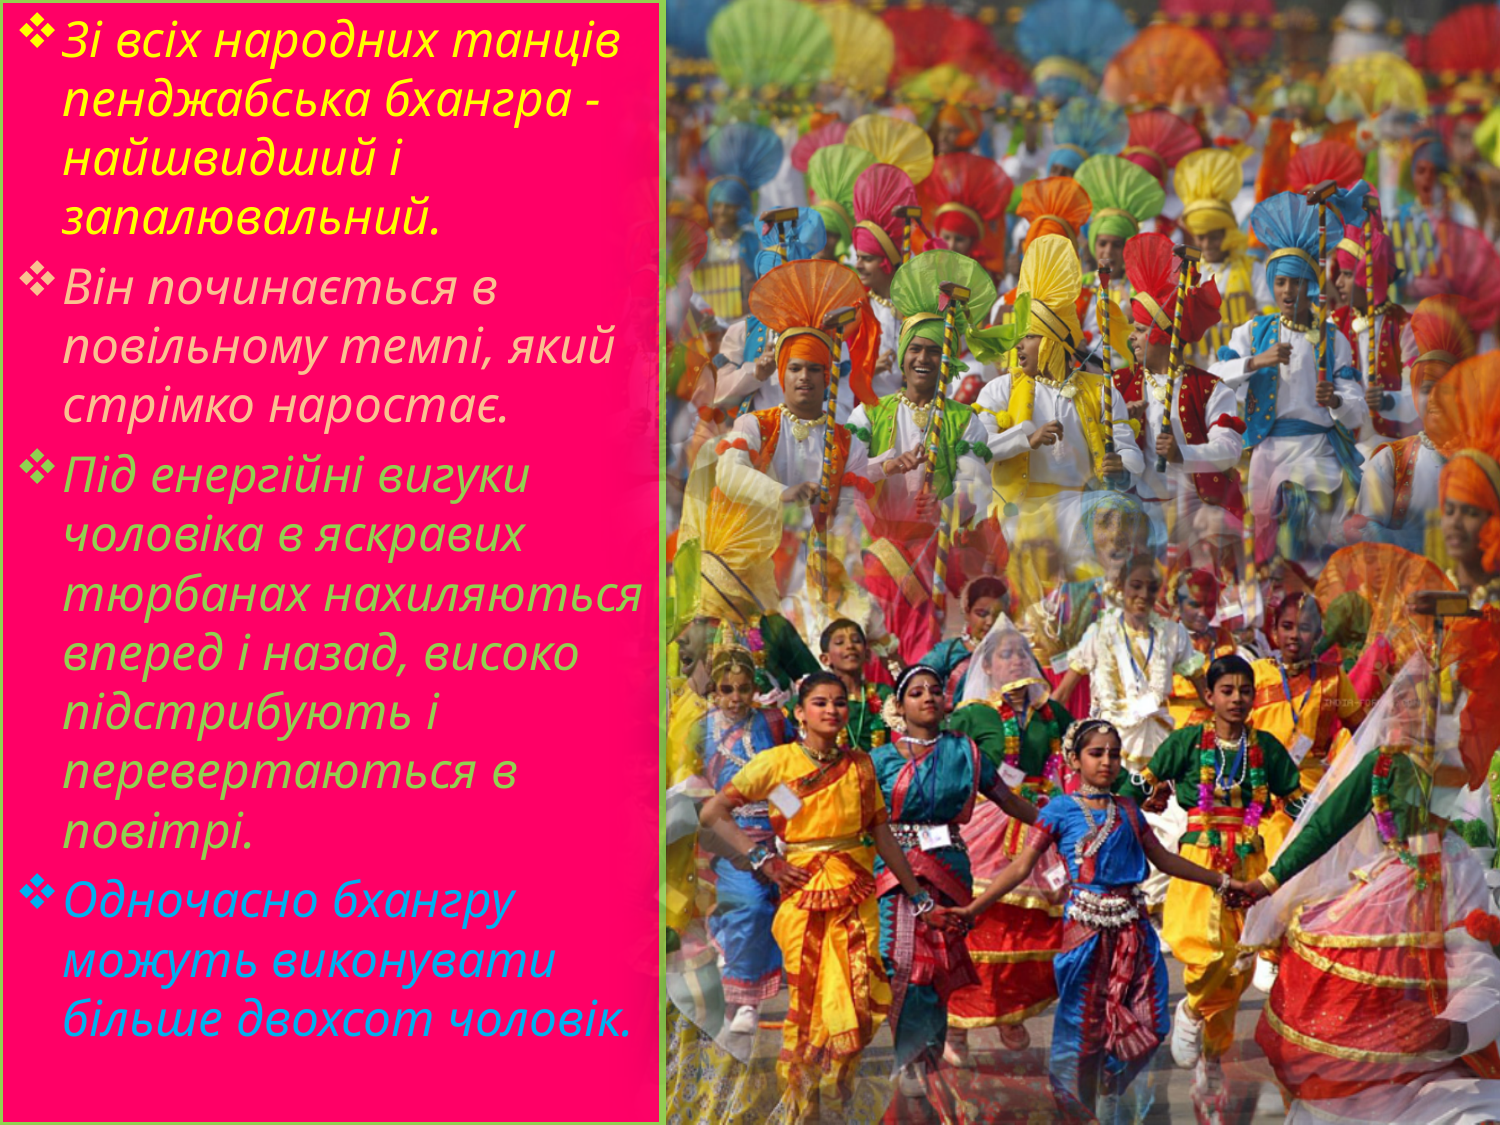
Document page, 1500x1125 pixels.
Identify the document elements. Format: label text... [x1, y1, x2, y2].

list Зі всіх народних танців пенджабська бхангра - найшвидший і запалювальний. Він починається в повільному темпі, який стрімко наростає. Під енергійні вигуки чоловіка в яскравих тюрбанах нахиляються вперед і назад, високо підстрибують і перевертаються в повітрі. Одночасно бхангру можуть виконувати більше двохсот чоловік. [0, 0, 604, 1125]
picture [597, 0, 1500, 1125]
